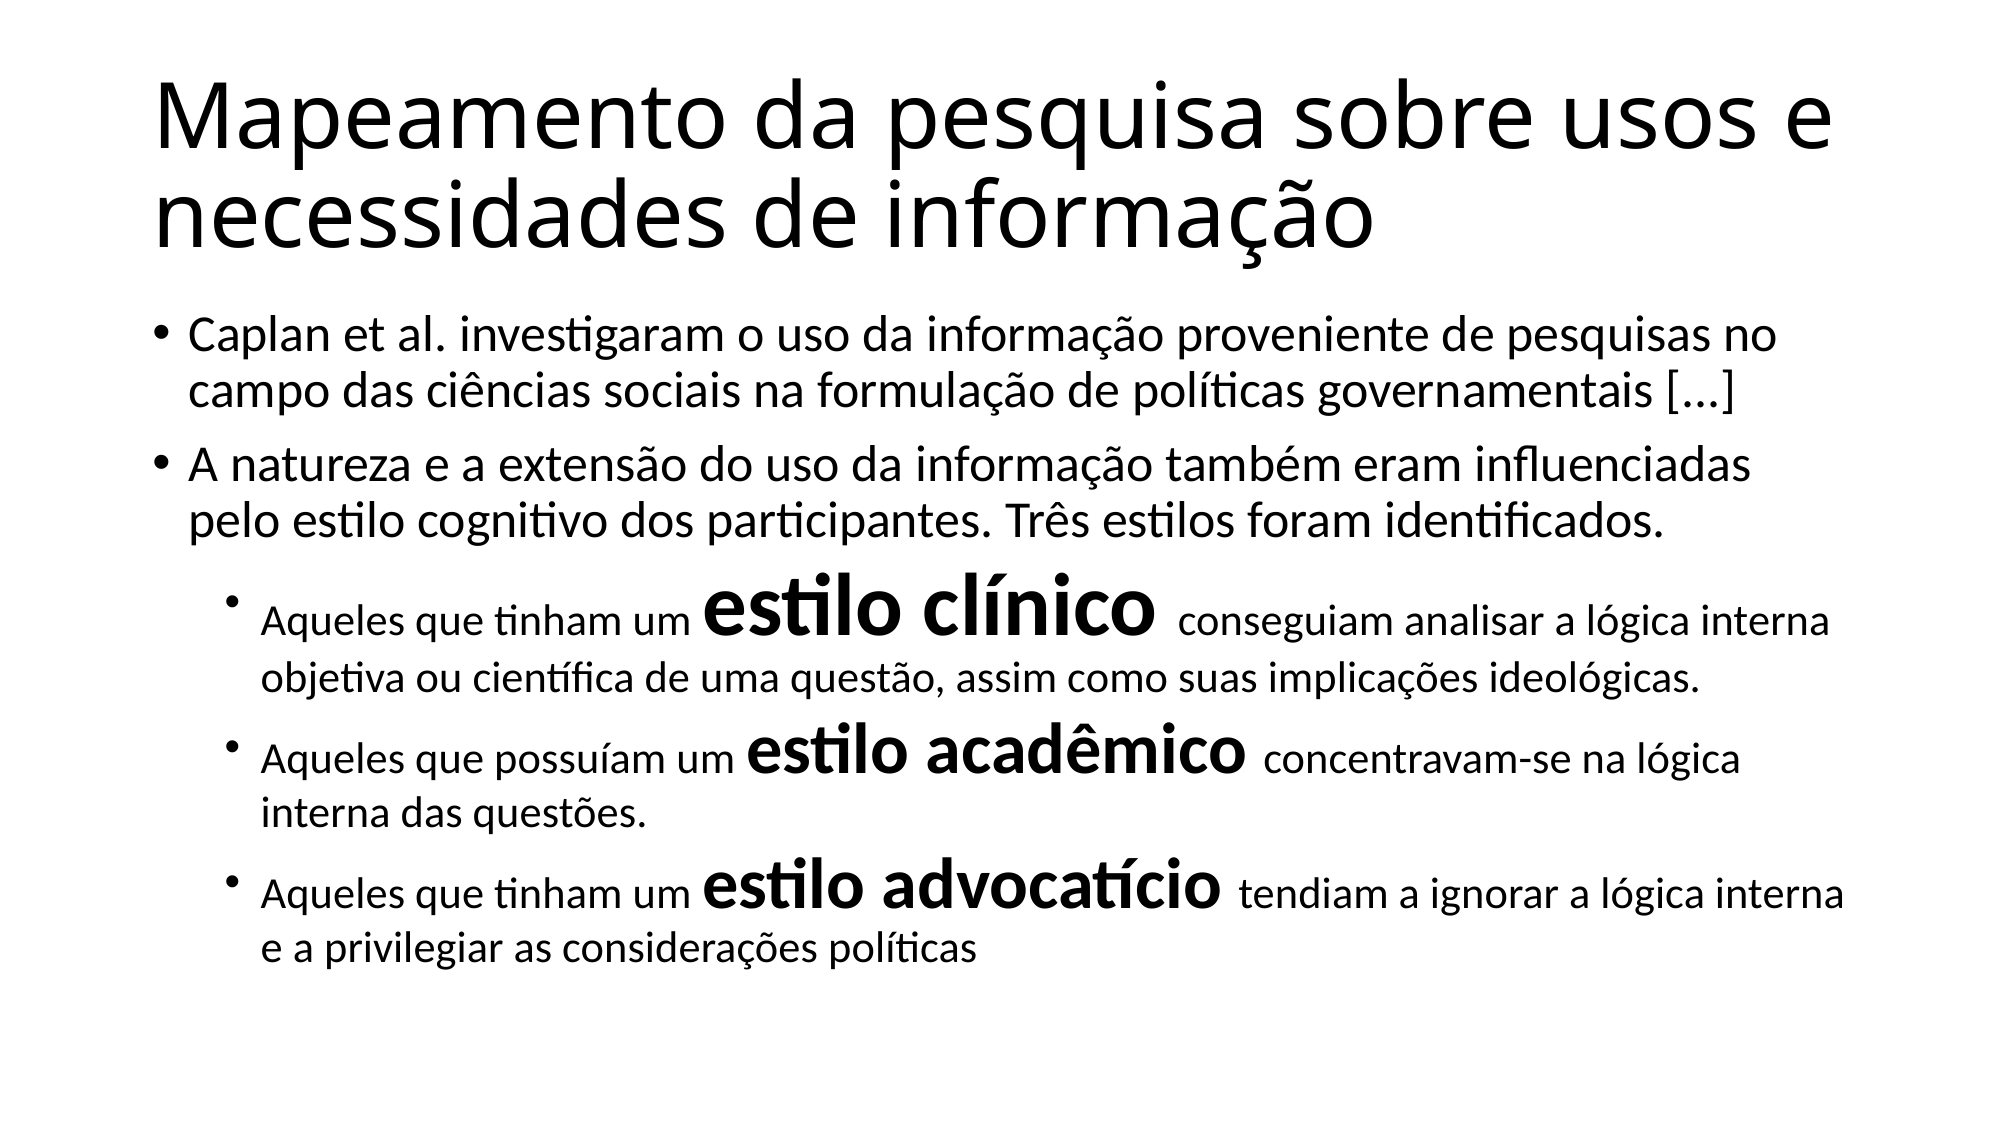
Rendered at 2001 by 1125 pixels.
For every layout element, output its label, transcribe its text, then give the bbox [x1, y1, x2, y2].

list Caplan et al. investigaram o uso da informação proveniente de pesquisas no campo das ciências sociais na formulação de políticas governamentais [...] A natureza e a extensão do uso da informação também eram influenciadas pelo estilo cognitivo dos participantes. Três estilos foram identificados. Aqueles que tinham um estilo clínico conseguiam analisar a lógica interna objetiva ou científica de uma questão, assim como suas implicações ideológicas. Aqueles que possuíam um estilo acadêmico concentravam-se na lógica interna das questões. Aqueles que tinham um estilo advocatício tendiam a ignorar a lógica interna e a privilegiar as considerações políticas [137, 299, 1863, 1014]
title Mapeamento da pesquisa sobre usos e necessidades de informação [137, 59, 1863, 278]
